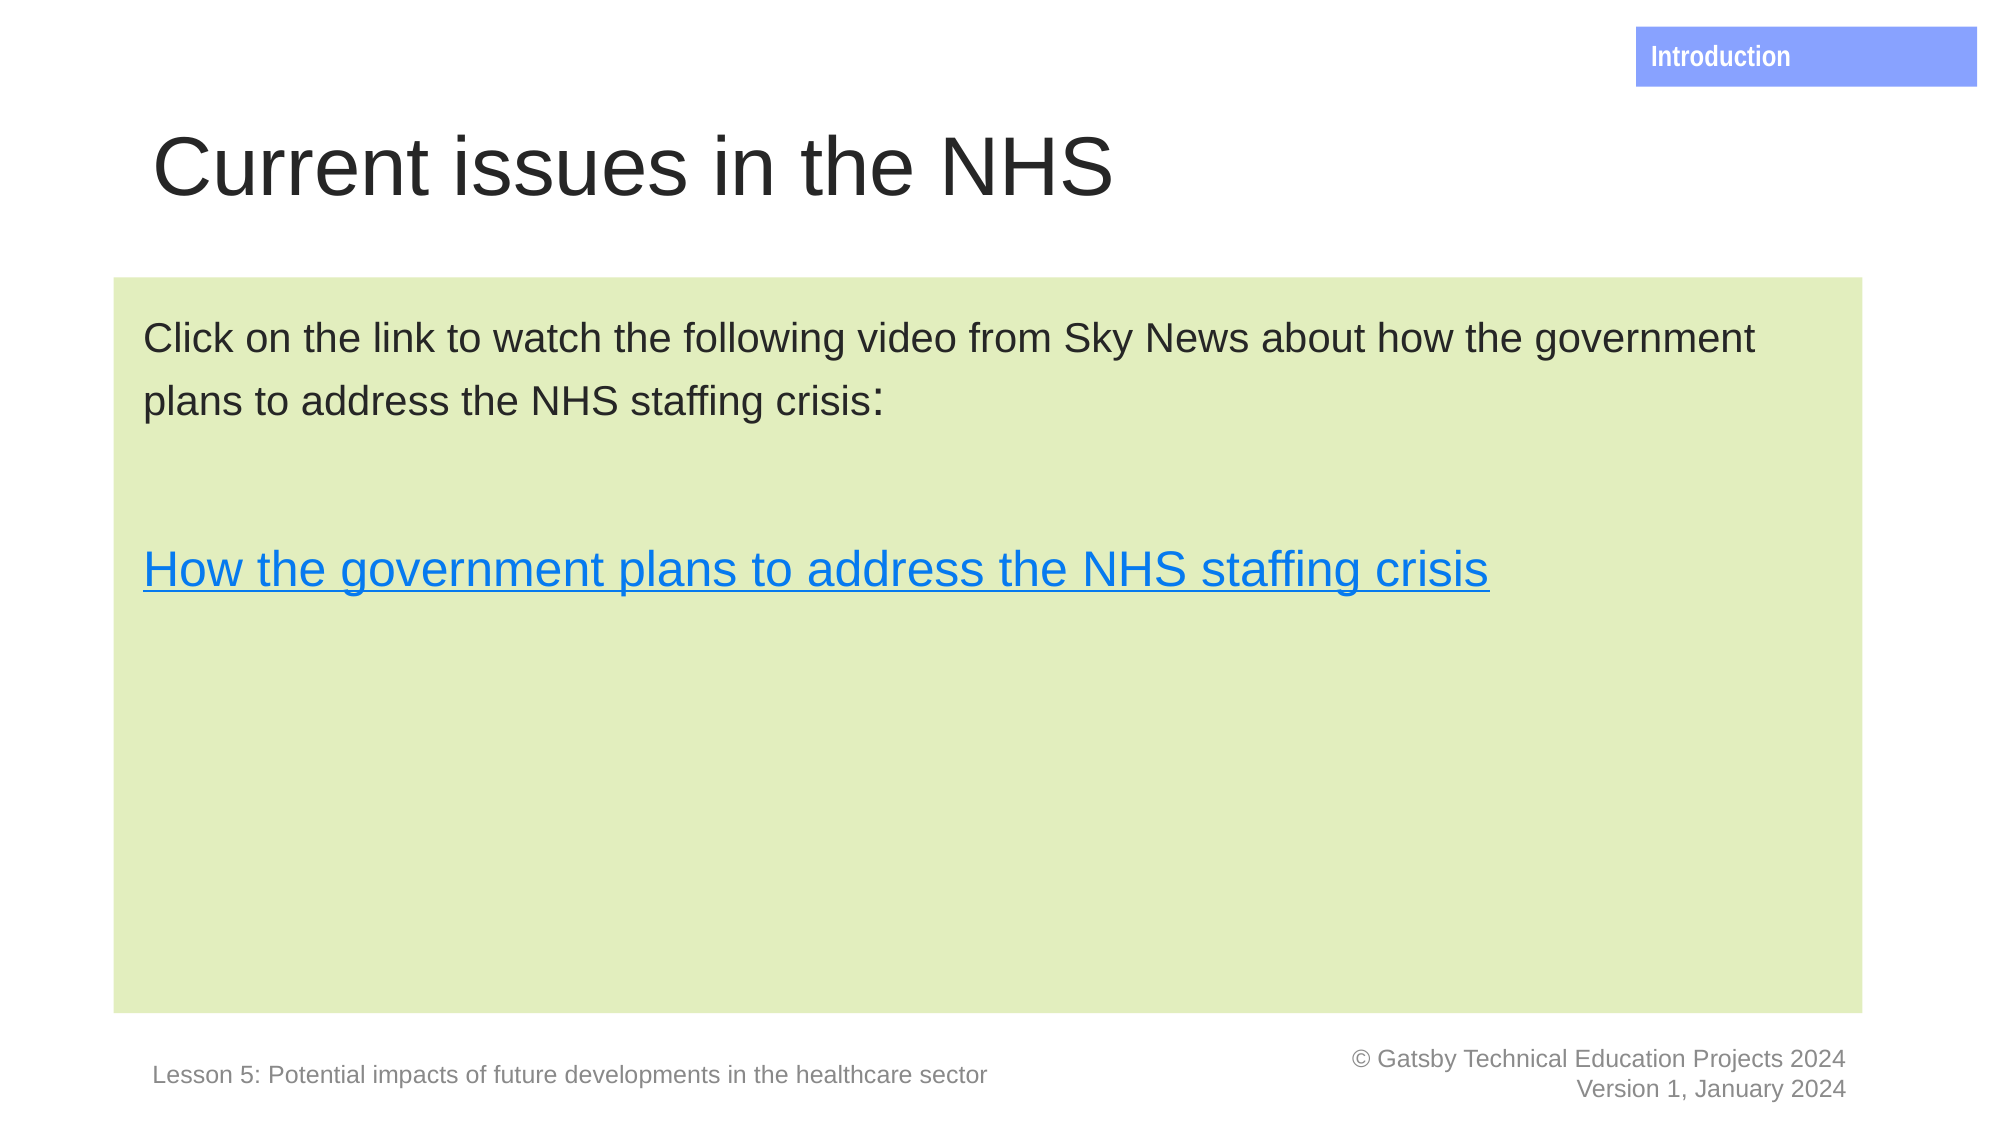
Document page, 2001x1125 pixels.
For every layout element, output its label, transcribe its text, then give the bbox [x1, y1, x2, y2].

list Lesson 5: Potential impacts of future developments in the healthcare sector [137, 1042, 1139, 1103]
title Current issues in the NHS [137, 59, 1863, 277]
list Click on the link to watch the following video from Sky News about how the government plans to address the NHS staffing crisis: How the government plans to address the NHS staffing crisis [113, 277, 1863, 1014]
list Introduction [1636, 26, 1978, 87]
